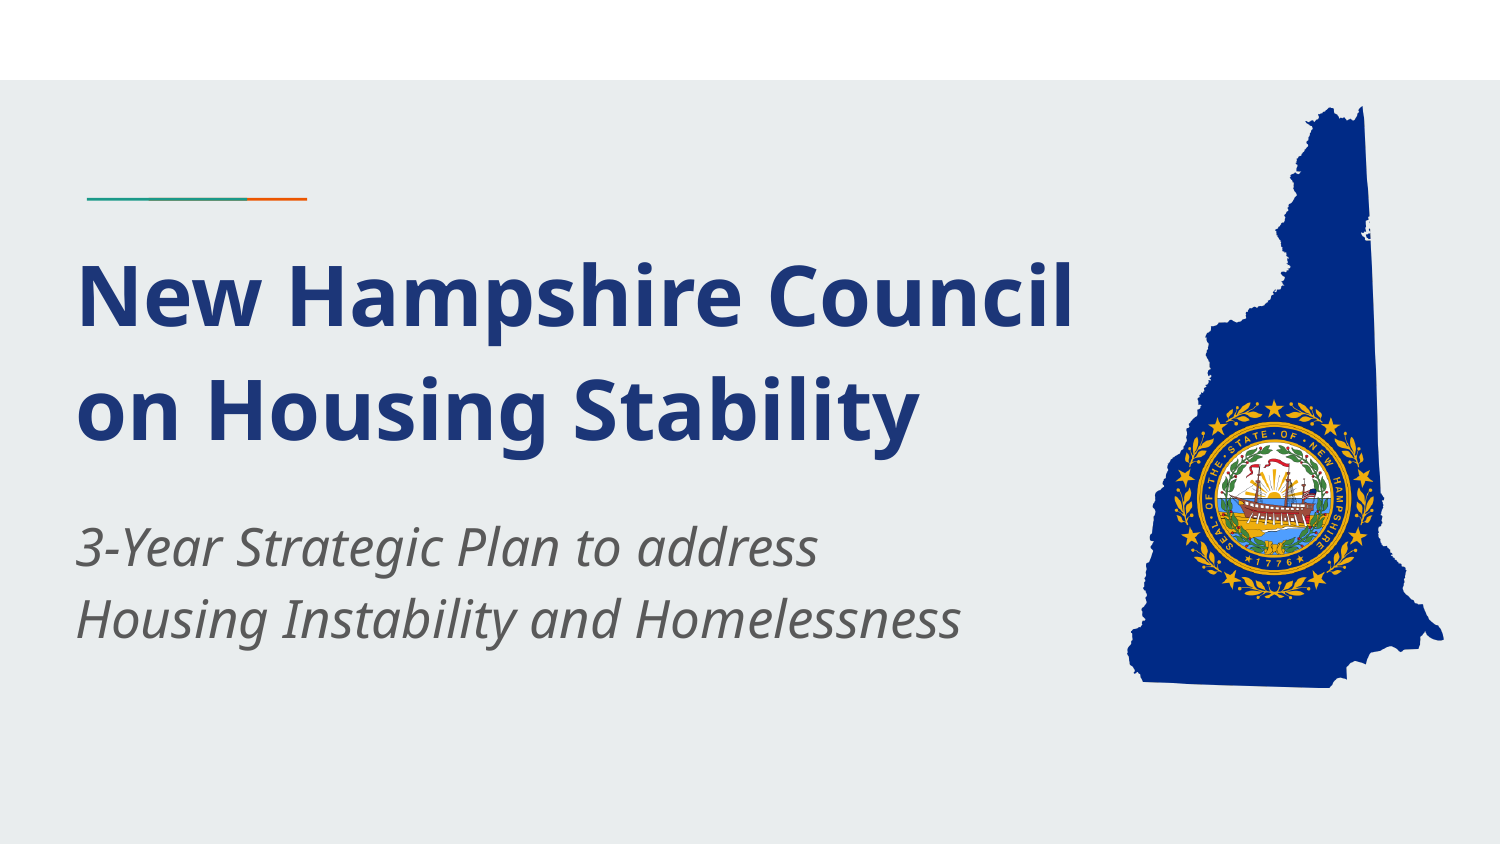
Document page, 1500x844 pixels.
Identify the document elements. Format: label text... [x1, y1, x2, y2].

subtitle 3-Year Strategic Plan to address Housing Instability and Homelessness [60, 494, 1034, 792]
picture [1127, 106, 1444, 689]
title New Hampshire Council on Housing Stability [60, 221, 1100, 495]
